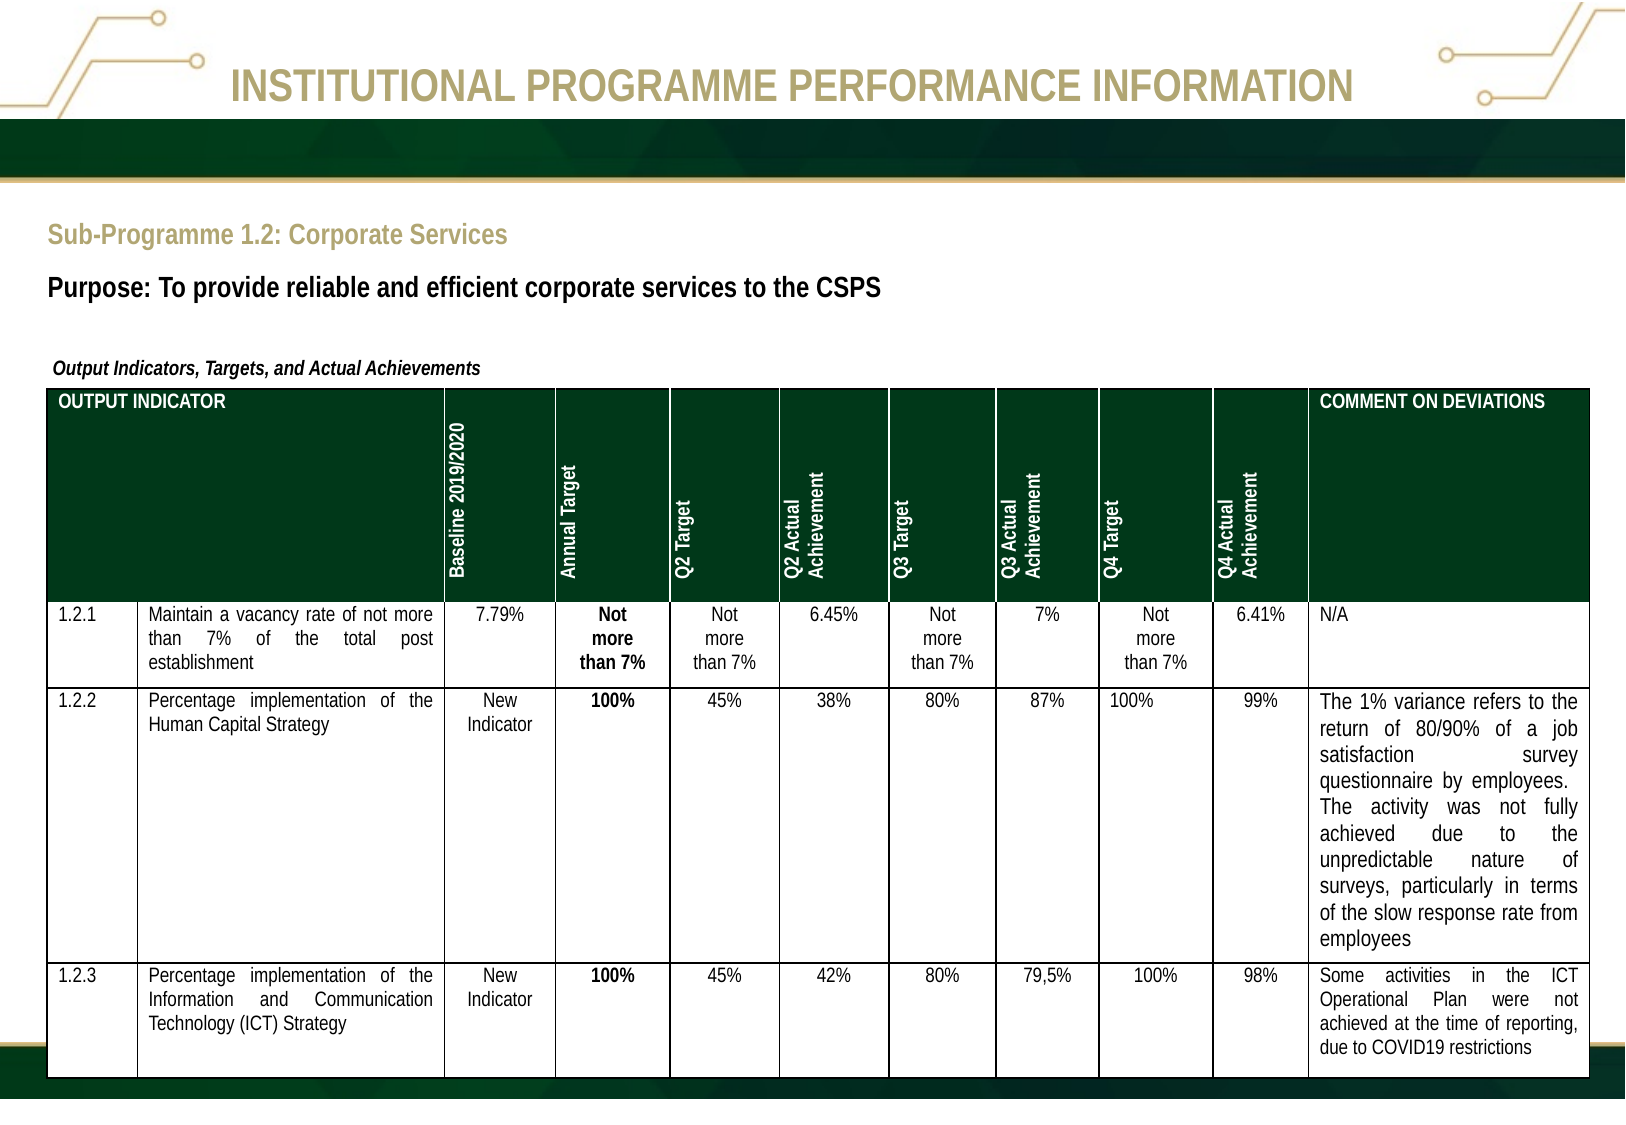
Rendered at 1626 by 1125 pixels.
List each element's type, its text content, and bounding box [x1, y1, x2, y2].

table_cell 7.79% [445, 602, 555, 687]
picture [0, 2, 1625, 196]
table_header Q3 Actual Achievement [997, 390, 1098, 602]
table_cell 45% [671, 689, 779, 962]
table_header Annual Target [556, 390, 669, 602]
table_cell 100% [556, 689, 669, 962]
table_cell Not more than 7% [671, 602, 779, 687]
table_cell 80% [890, 964, 995, 1042]
table_cell New Indicator [445, 689, 555, 962]
table_cell 99% [1214, 689, 1308, 962]
text_box Output Indicators, Targets, and Actual Achievements [37, 346, 529, 387]
table_cell 42% [780, 964, 888, 1042]
table_header OUTPUT INDICATOR [48, 390, 444, 602]
table_cell 45% [671, 964, 779, 1042]
table_cell 100% [556, 964, 669, 1042]
table_cell The 1% variance refers to the return of 80/90% of a job satisfaction survey questionnaire by employees. The activity was not fully achieved due to the unpredictable nature of surveys, particularly in terms of the slow response rate from employees [1309, 689, 1589, 962]
text_box Sub-Programme 1.2: Corporate Services Purpose: To provide reliable and efficient corporate services to the CSPS [32, 190, 1608, 1030]
table_cell 7% [997, 602, 1098, 687]
table_cell Maintain a vacancy rate of not more than 7% of the total post establishment [138, 602, 444, 687]
table_header Baseline 2019/2020 [445, 390, 555, 602]
text_box INSTITUTIONAL PROGRAMME PERFORMANCE INFORMATION [216, 48, 1399, 119]
table_header COMMENT ON DEVIATIONS [1309, 390, 1589, 602]
table_cell Not more than 7% [1100, 602, 1212, 687]
table_cell 79,5% [997, 964, 1098, 1042]
table_cell Not more than 7% [890, 602, 995, 687]
table_cell 87% [997, 689, 1098, 962]
table_cell New Indicator [445, 964, 555, 1042]
table_cell Percentage implementation of the Information and Communication Technology (ICT) Strategy [138, 964, 444, 1042]
table_cell Not more than 7% [556, 602, 669, 687]
table_cell 1.2.1 [48, 602, 137, 687]
table_cell 1.2.2 [48, 689, 137, 962]
table_cell Some activities in the ICT Operational Plan were not achieved at the time of reporting, due to COVID19 restrictions [1309, 964, 1589, 1042]
table_header Q4 Actual Achievement [1214, 390, 1308, 602]
table_cell 100% [1100, 964, 1212, 1042]
table_cell Percentage implementation of the Human Capital Strategy [138, 689, 444, 962]
table_cell 80% [890, 689, 995, 962]
picture [0, 1042, 1625, 1099]
slide_number 7 [1236, 1099, 1603, 1103]
table_cell 6.45% [780, 602, 888, 687]
table_cell 98% [1214, 964, 1308, 1042]
table_cell 100% [1100, 689, 1212, 962]
table_cell 38% [780, 689, 888, 962]
table_header Q3 Target [890, 390, 995, 602]
table_header Q2 Target [671, 390, 779, 602]
table_header Q2 Actual Achievement [780, 390, 888, 602]
table_header Q4 Target [1100, 390, 1212, 602]
table_cell N/A [1309, 602, 1589, 687]
table_cell 6.41% [1214, 602, 1308, 687]
table_cell 1.2.3 [48, 964, 137, 1042]
